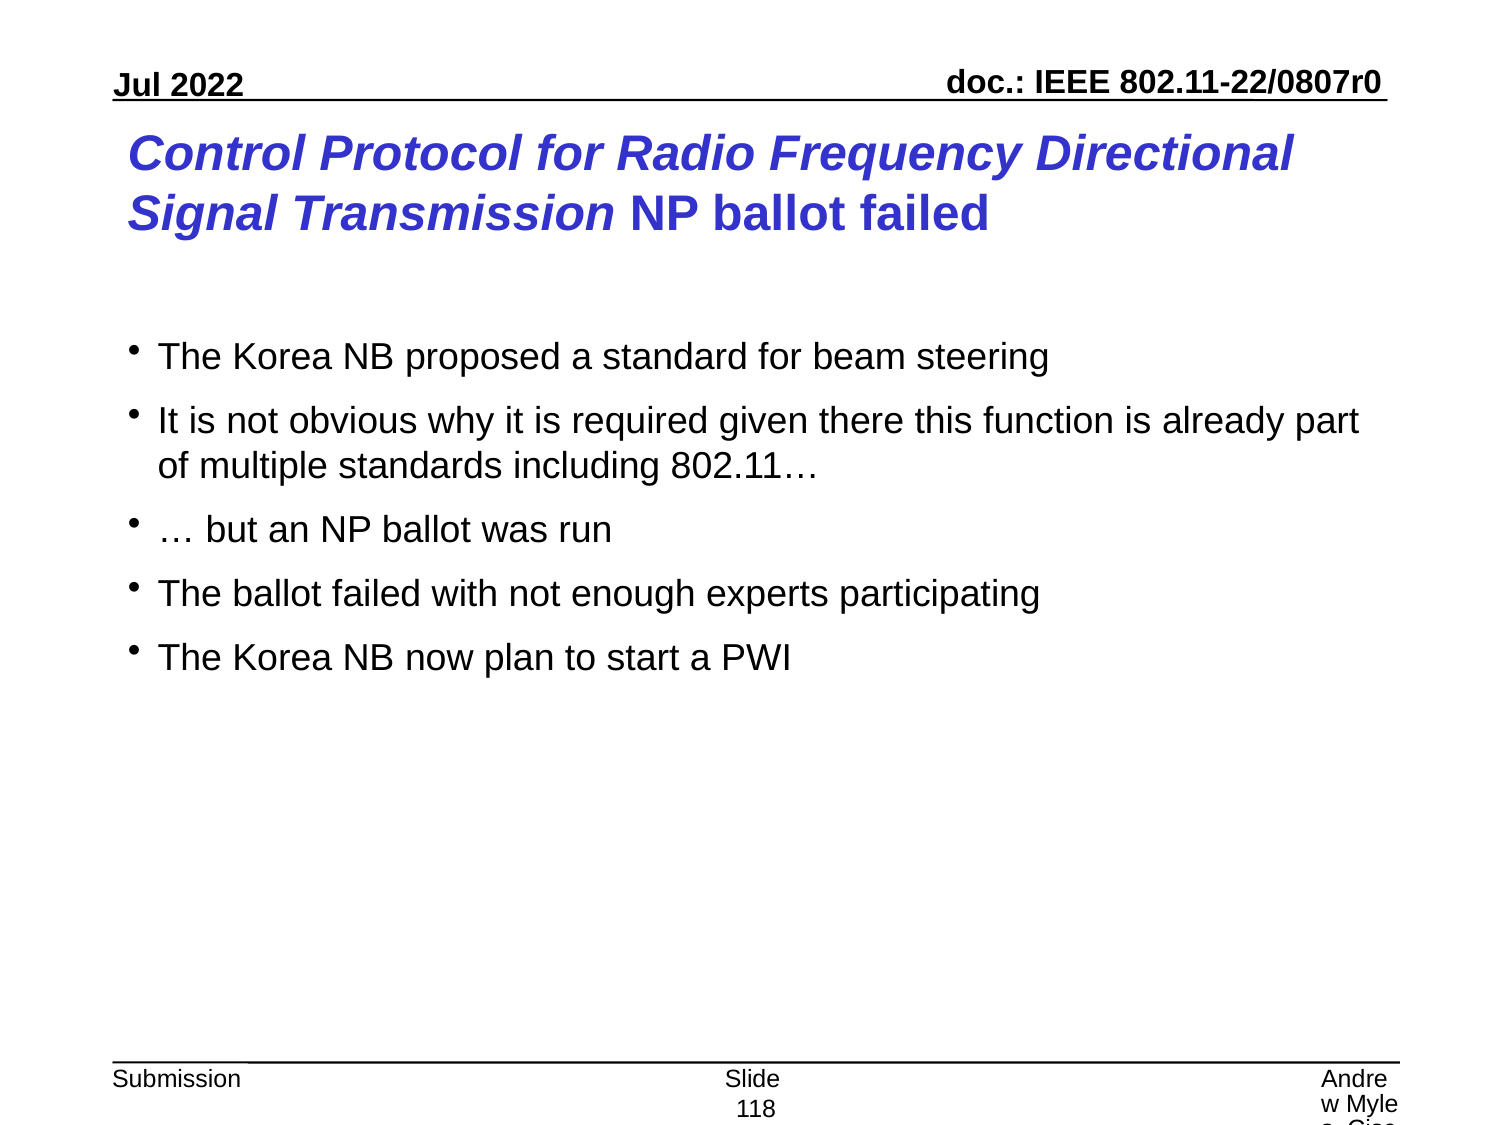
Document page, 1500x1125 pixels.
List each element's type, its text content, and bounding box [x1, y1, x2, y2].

list The Korea NB proposed a standard for beam steering It is not obvious why it is required given there this function is already part of multiple standards including 802.11… … but an NP ballot was run The ballot failed with not enough experts participating The Korea NB now plan to start a PWI [112, 324, 1388, 1000]
footer Andrew Myles, Cisco [1320, 1061, 1402, 1093]
title Control Protocol for Radio Frequency Directional Signal Transmission NP ballot failed [112, 112, 1388, 288]
slide_number Slide 118 [709, 1061, 803, 1093]
